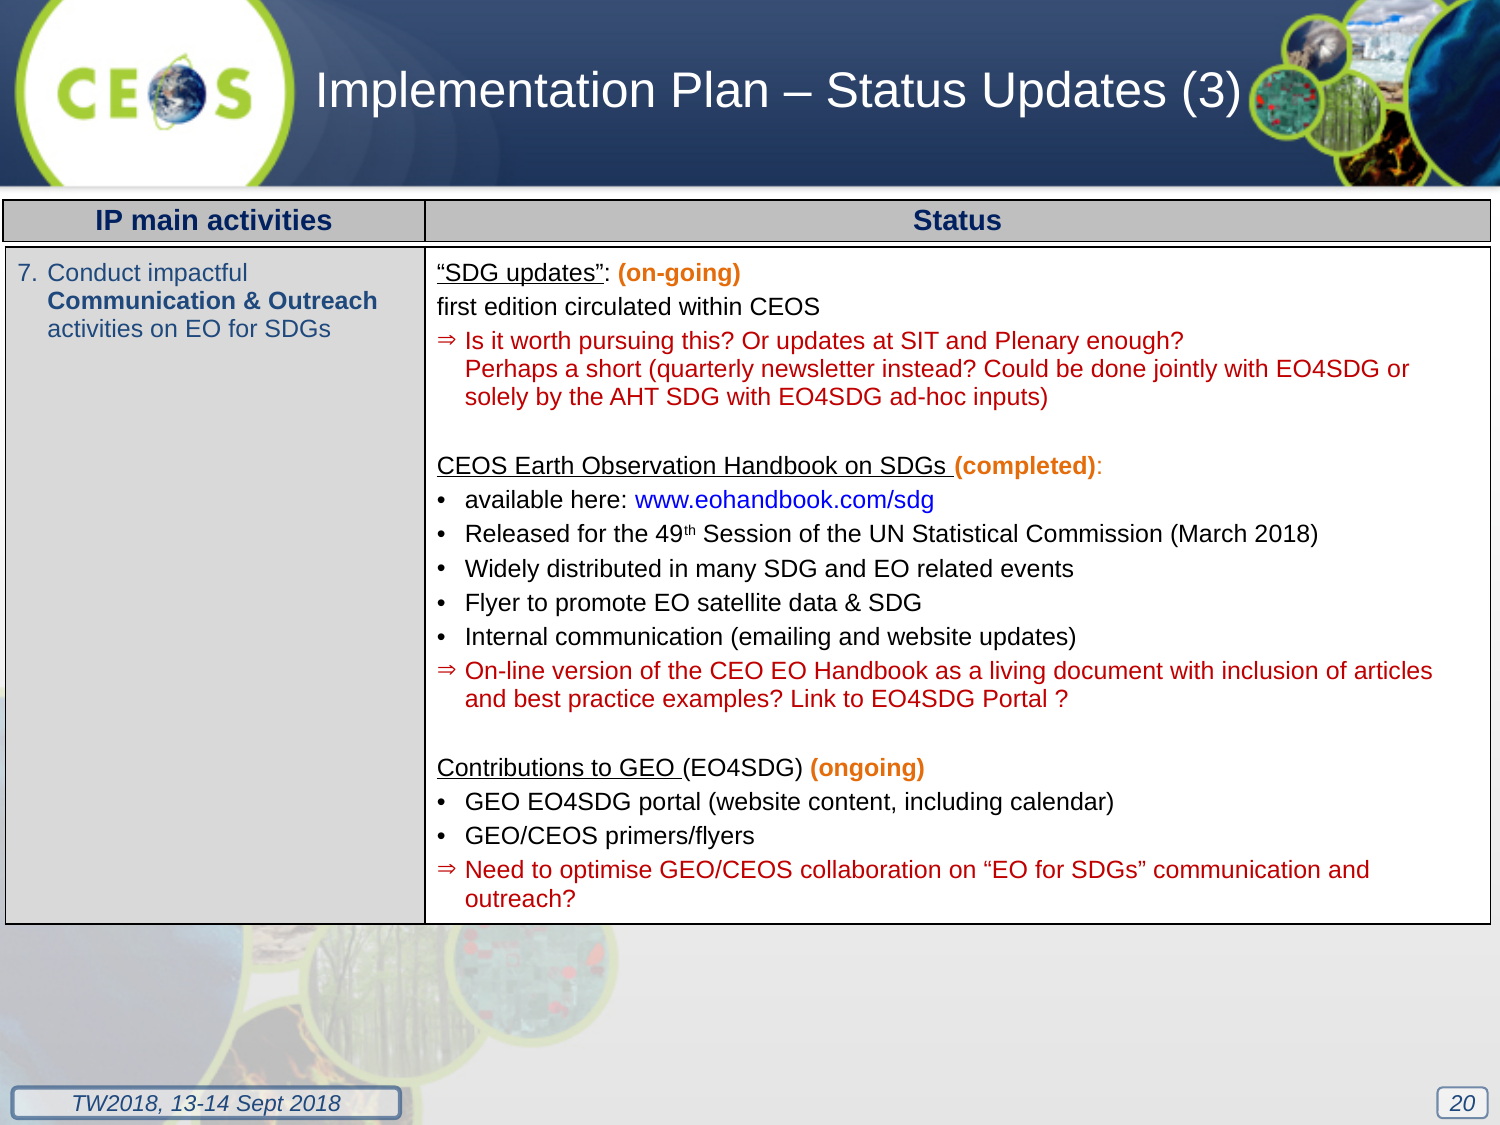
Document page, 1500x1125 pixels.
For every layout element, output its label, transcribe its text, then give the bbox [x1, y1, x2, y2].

table_header IP main activities [4, 201, 424, 241]
picture [0, 0, 1500, 1125]
slide_number 20 [1436, 1086, 1489, 1120]
table_header Conduct impactful Communication & Outreach activities on EO for SDGs [6, 248, 424, 923]
table_header “SDG updates”: (on-going) first edition circulated within CEOS Is it worth pursuing this? Or updates at SIT and Plenary enough? Perhaps a short (quarterly newsletter instead? Could be done jointly with EO4SDG or solely by the AHT SDG with EO4SDG ad-hoc inputs) CEOS Earth Observation Handbook on SDGs (completed): available here: www.eohandbook.com/sdg Released for the 49th Session of the UN Statistical Commission (March 2018) Widely distributed in many SDG and EO related events Flyer to promote EO satellite data & SDG Internal communication (emailing and website updates) On-line version of the CEO EO Handbook as a living document with inclusion of articles and best practice examples? Link to EO4SDG Portal ? Contributions to GEO (EO4SDG) (ongoing) GEO EO4SDG portal (website content, including calendar) GEO/CEOS primers/flyers Need to optimise GEO/CEOS collaboration on “EO for SDGs” communication and outreach? [426, 248, 1490, 923]
table_header Status [426, 201, 1490, 241]
list Implementation Plan – Status Updates (3) [300, 50, 1263, 138]
